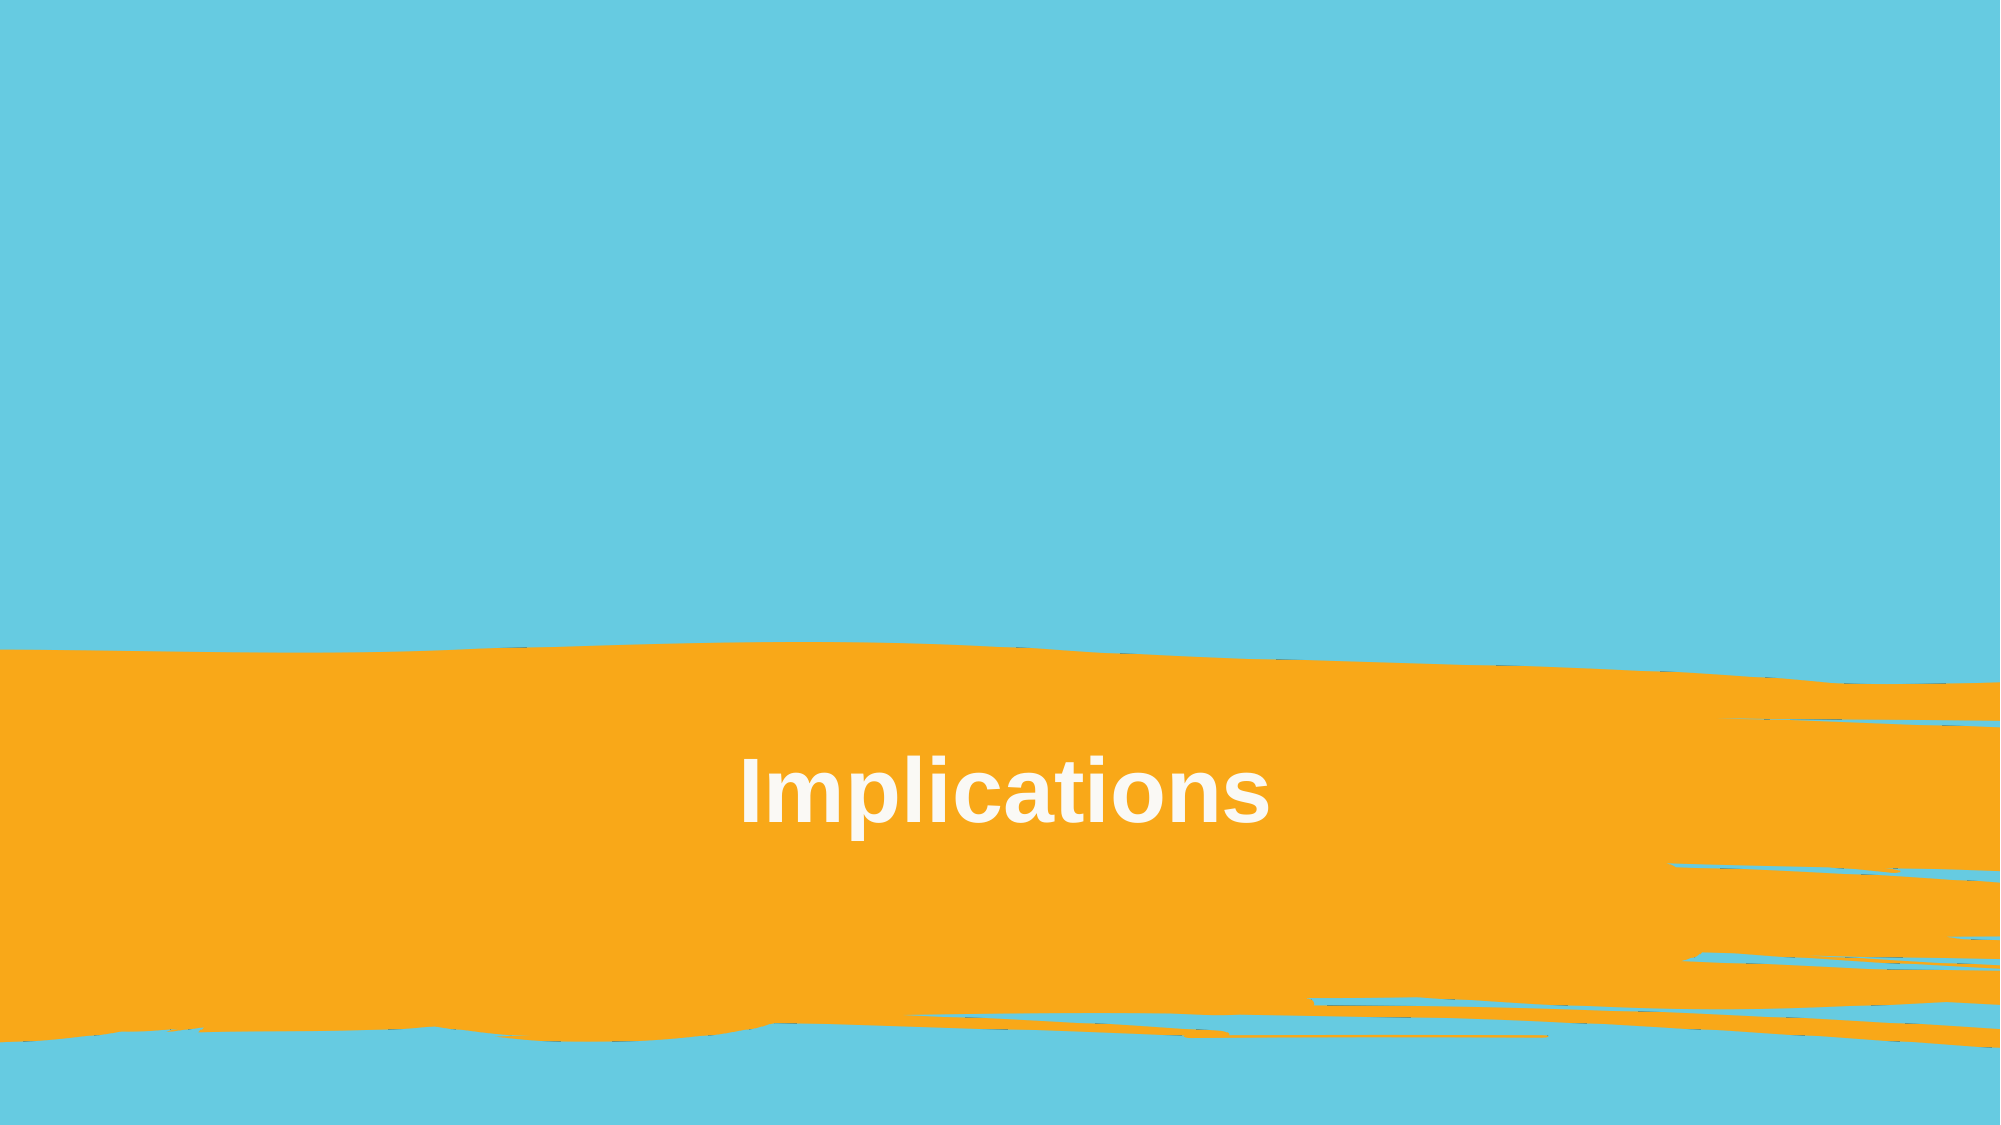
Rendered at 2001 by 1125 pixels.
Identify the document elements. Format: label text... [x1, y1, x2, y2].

title Implications [368, 722, 1644, 947]
picture [0, 642, 2000, 1065]
